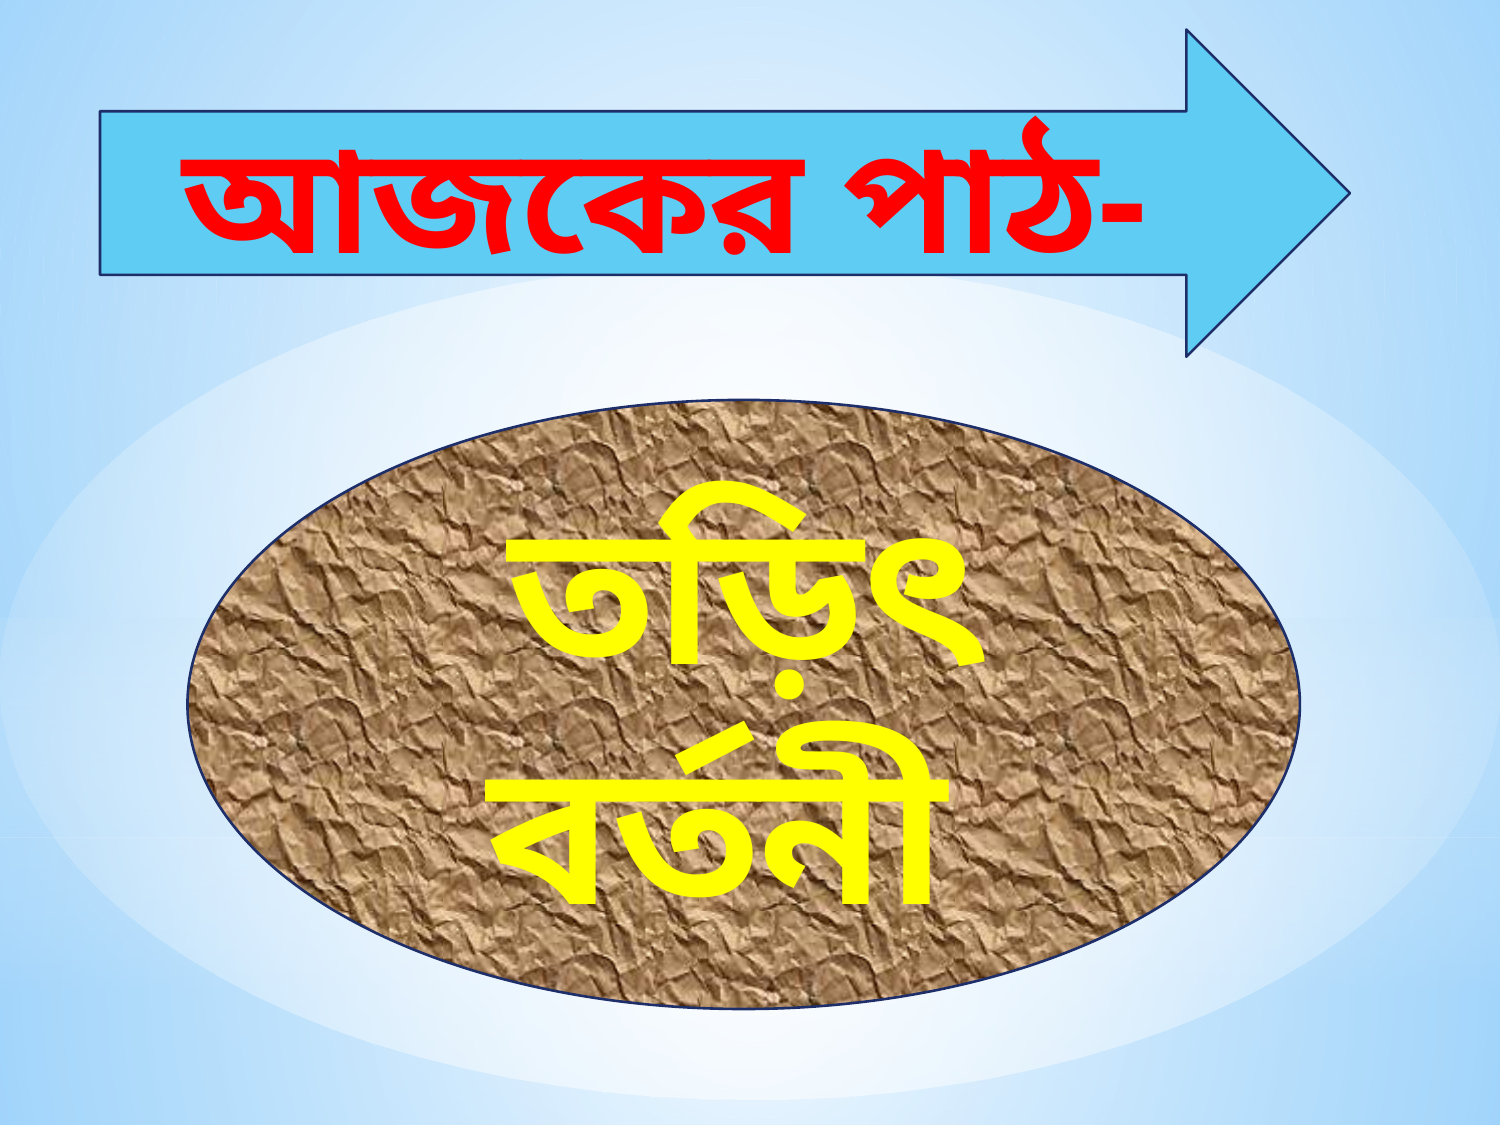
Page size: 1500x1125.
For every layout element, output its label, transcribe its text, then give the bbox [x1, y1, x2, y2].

text_box তড়িৎ বর্তনী [186, 398, 1302, 1011]
text_box আজকের পাঠ- [98, 28, 1351, 358]
